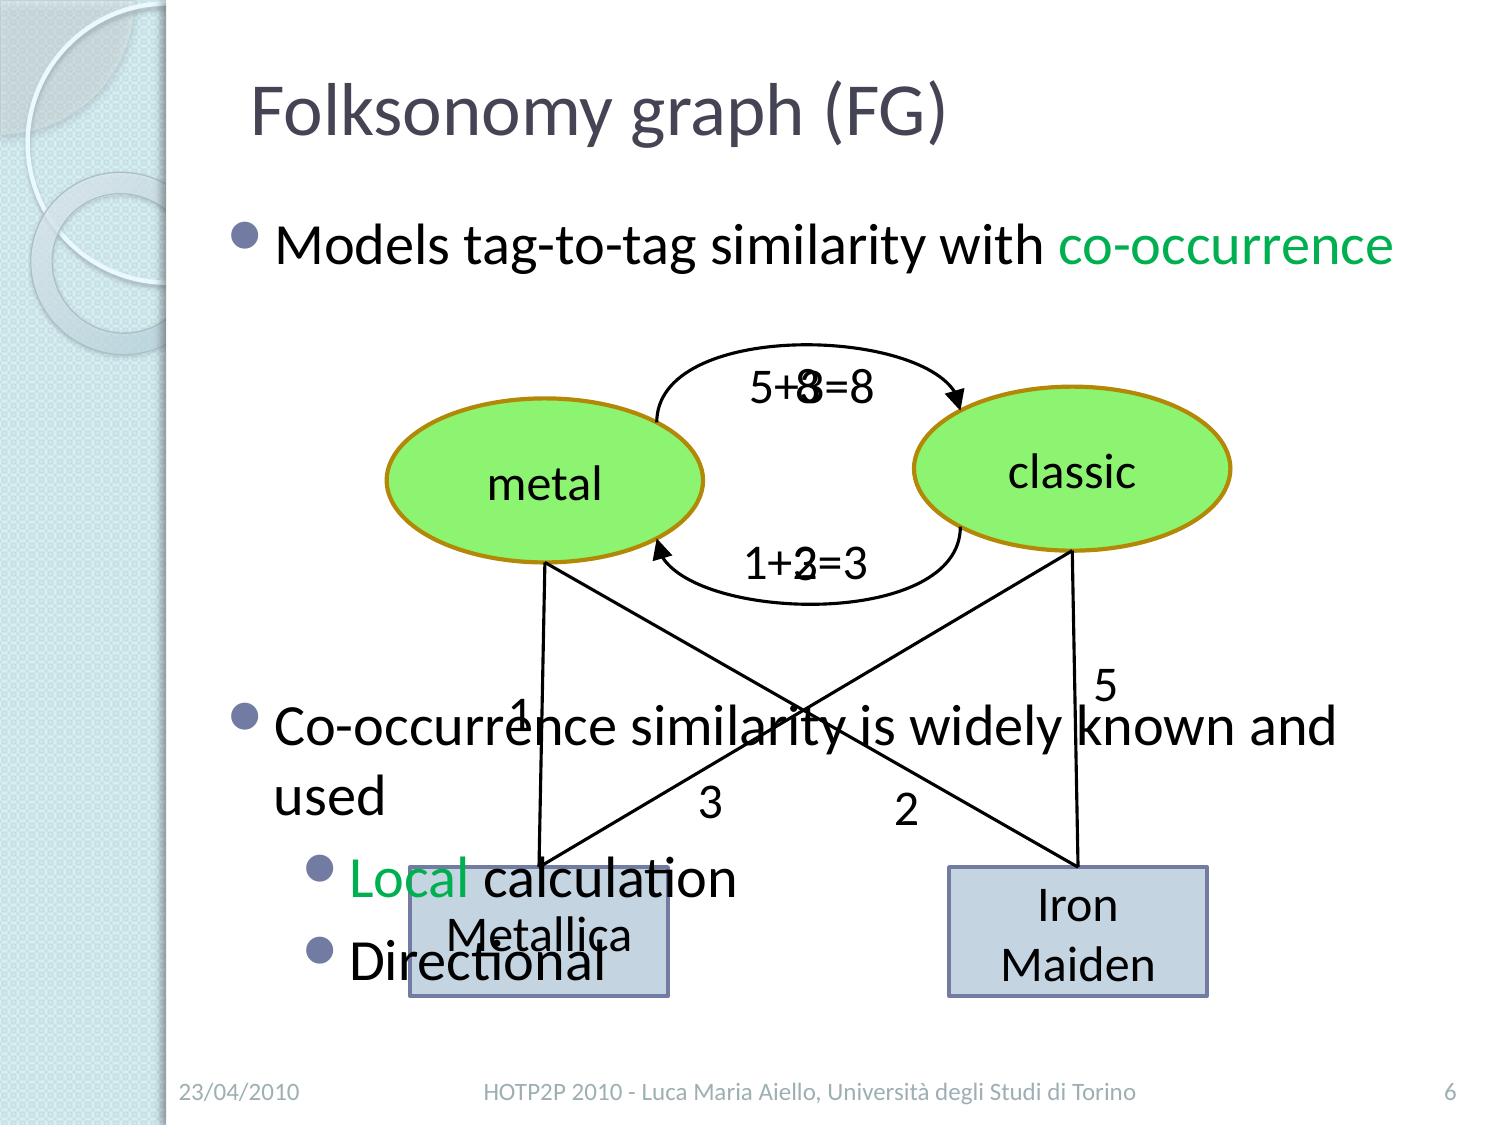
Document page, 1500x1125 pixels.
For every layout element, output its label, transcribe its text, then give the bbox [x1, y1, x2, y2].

slide_number 6 [1413, 1034, 1488, 1113]
text_box 5+3=8 [734, 346, 780, 421]
text_box classic [922, 384, 1233, 553]
text_box 8 [823, 345, 836, 421]
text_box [802, 380, 815, 685]
text_box 5 [1078, 644, 1134, 679]
title Folksonomy graph (FG) [235, 11, 1466, 200]
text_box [971, 705, 1234, 713]
text_box 8 [780, 345, 795, 421]
text_box 1 [492, 674, 548, 679]
footer HOTP2P 2010 - Luca Maria Aiello, Università degli Studi di Torino [468, 1040, 1172, 1113]
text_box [802, 264, 815, 378]
text_box 5+3=8 [836, 346, 890, 421]
text_box metal [384, 396, 685, 565]
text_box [647, 442, 965, 976]
list Models tag-to-tag similarity with co-occurrence [199, 199, 1464, 314]
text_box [389, 711, 640, 718]
text_box Co-occurrence similarity is widely known and used Local calculation Directional [199, 679, 1442, 1040]
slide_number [0, 1034, 315, 1113]
